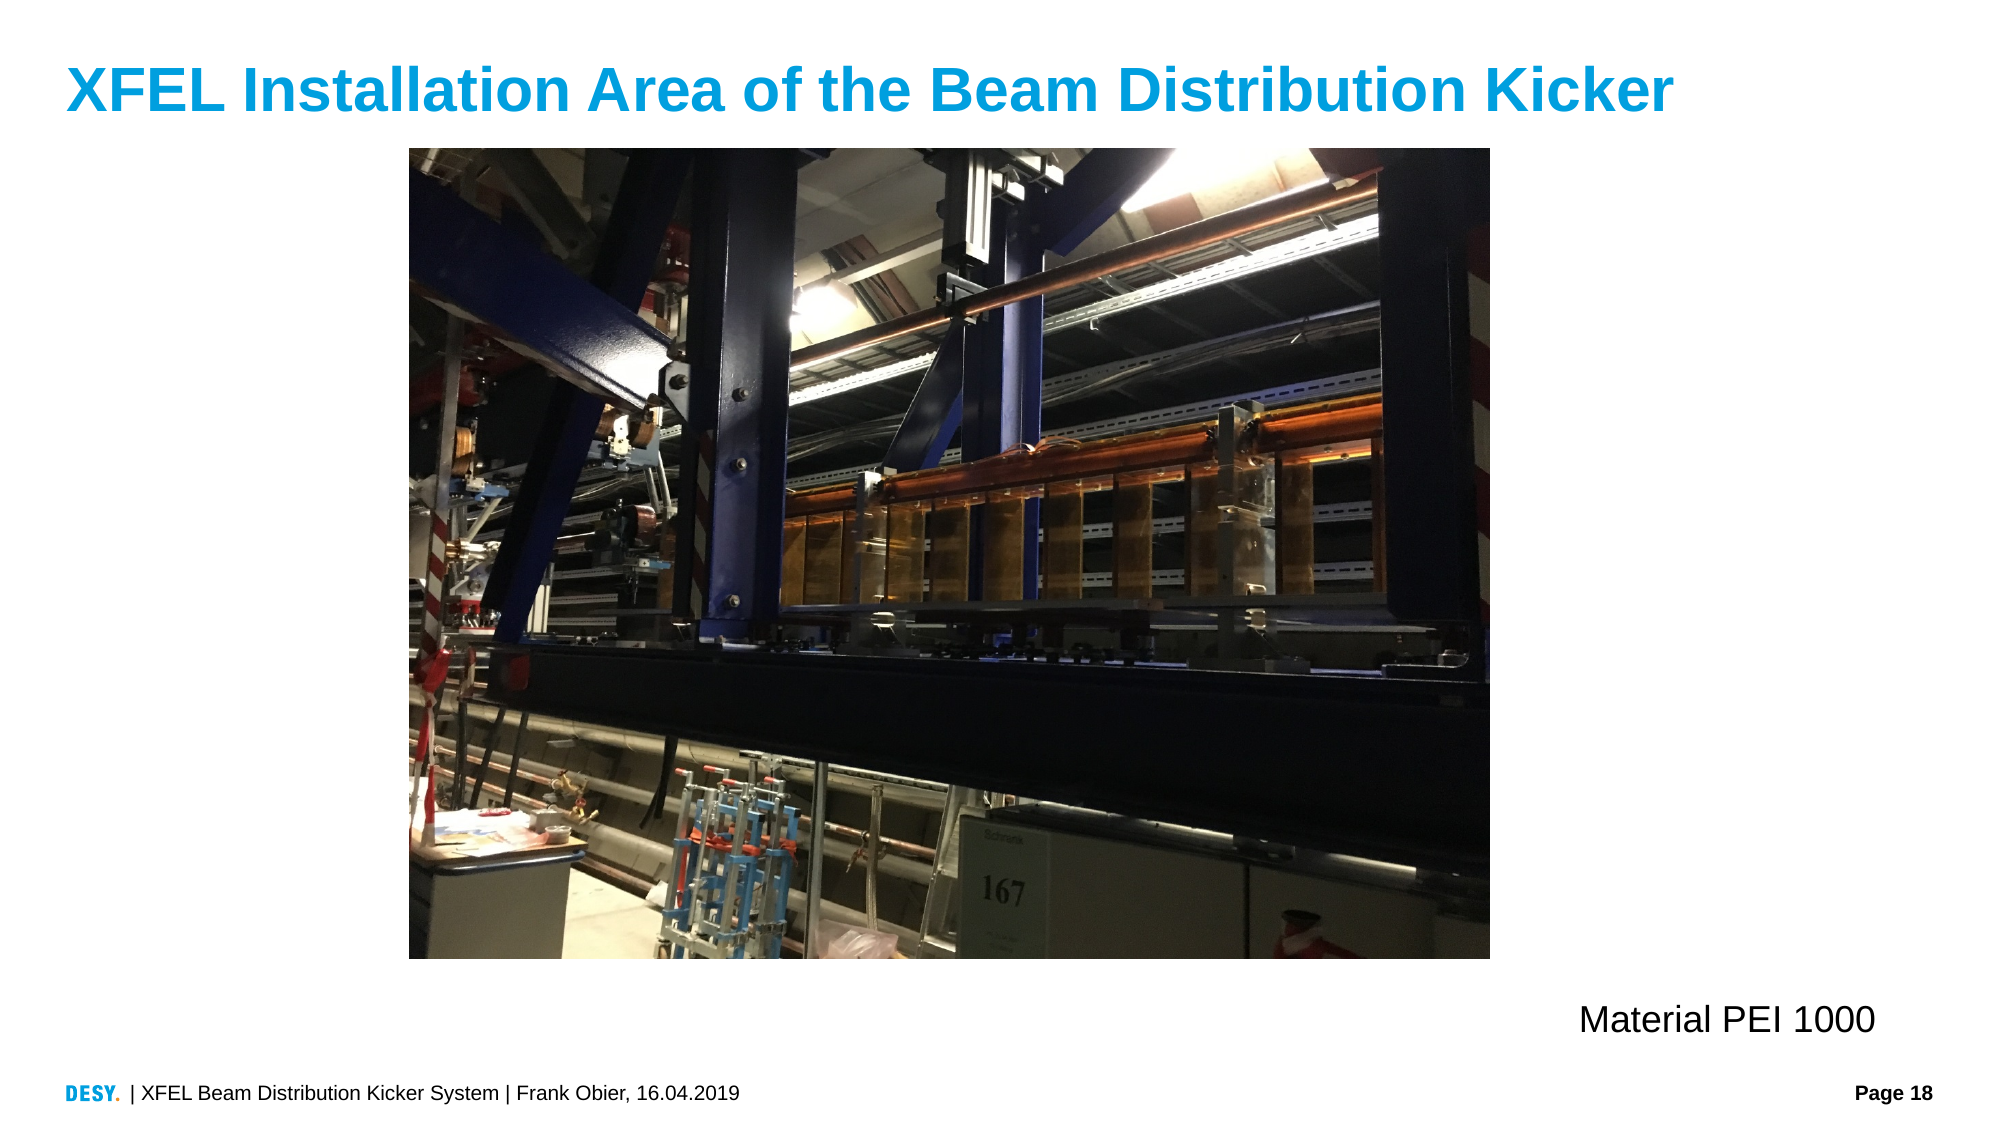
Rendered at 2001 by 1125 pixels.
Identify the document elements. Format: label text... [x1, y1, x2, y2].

title XFEL Installation Area of the Beam Distribution Kicker [66, 57, 1933, 132]
text_box Material PEI 1000 [1564, 987, 1892, 1048]
footer | XFEL Beam Distribution Kicker System | Frank Obier, 16.04.2019 [129, 1079, 1762, 1111]
picture [409, 148, 1490, 959]
